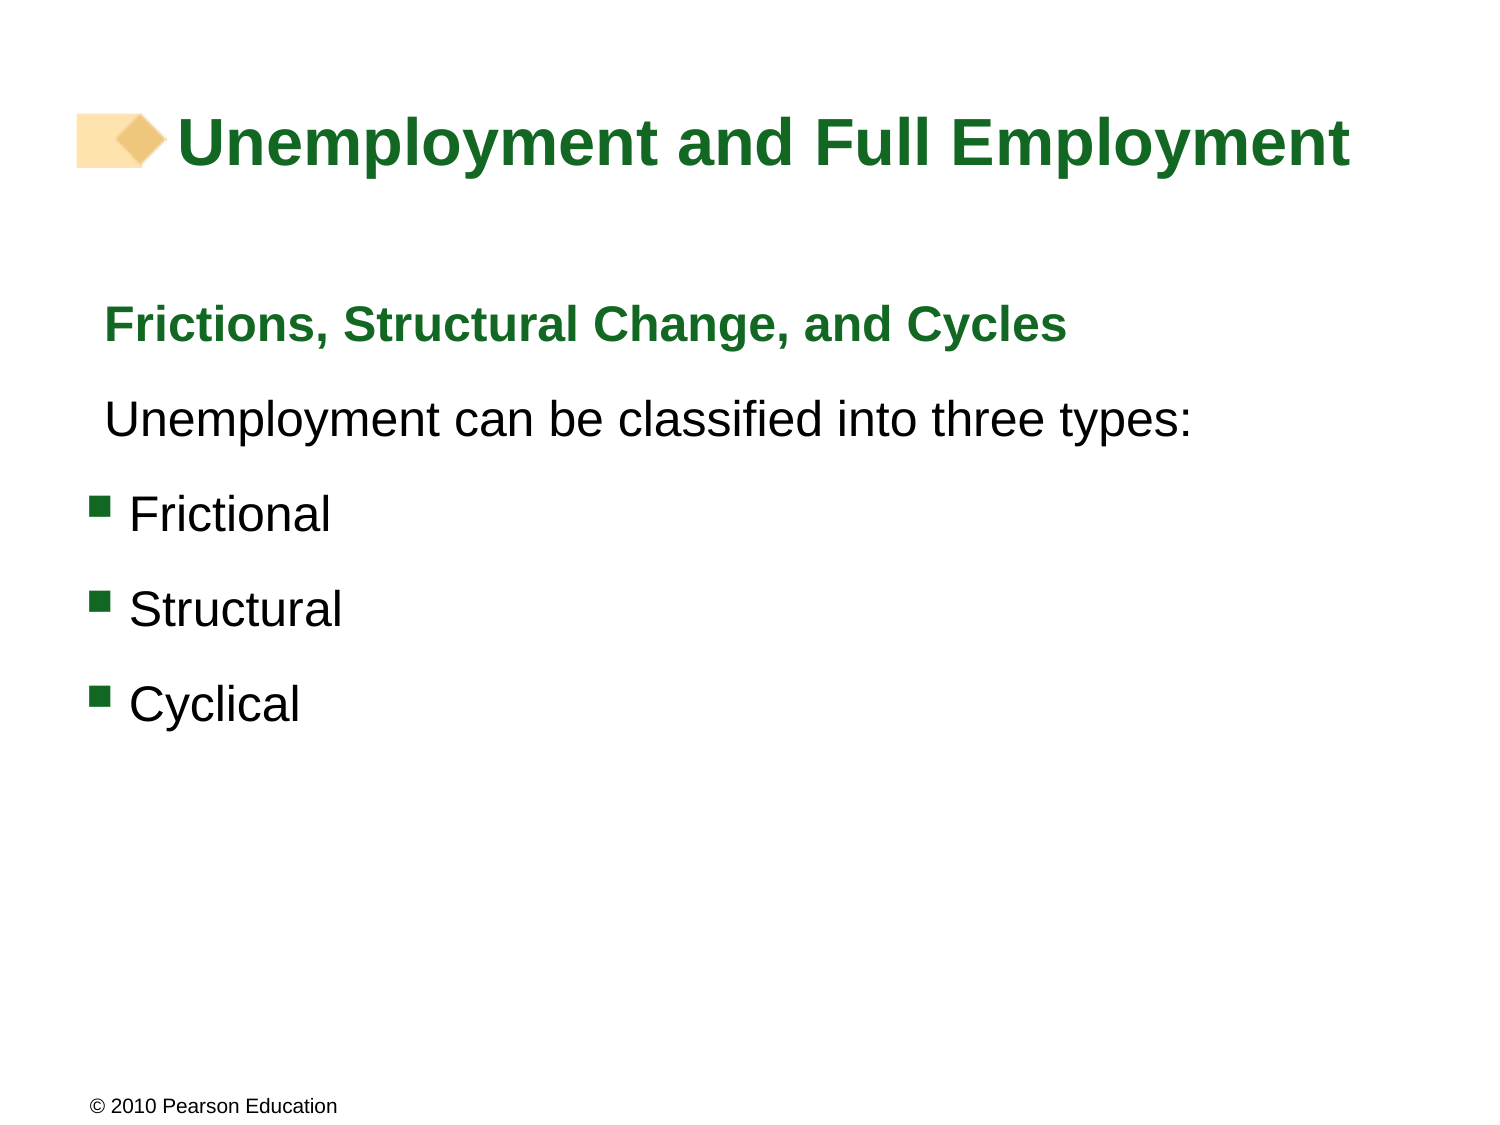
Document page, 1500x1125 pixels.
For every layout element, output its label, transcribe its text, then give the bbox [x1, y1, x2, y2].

picture [75, 112, 162, 168]
list Frictions, Structural Change, and Cycles Unemployment can be classified into three types: Frictional Structural Cyclical [70, 284, 1421, 851]
title Unemployment and Full Employment [162, 49, 1426, 229]
